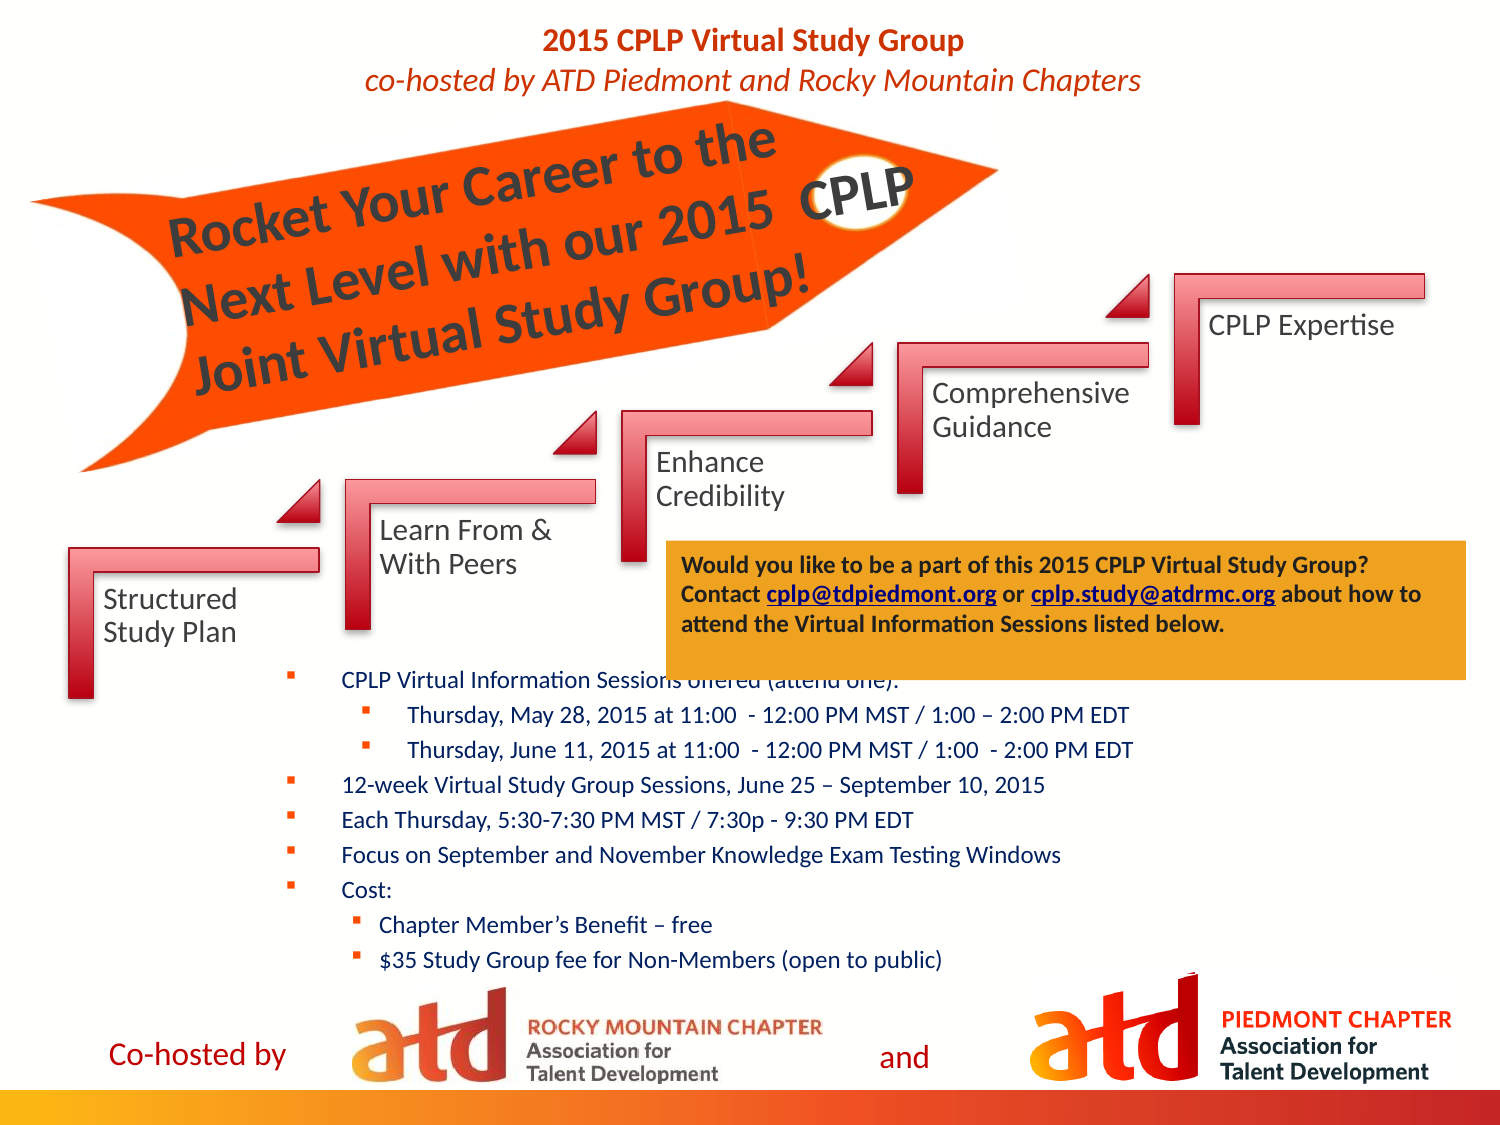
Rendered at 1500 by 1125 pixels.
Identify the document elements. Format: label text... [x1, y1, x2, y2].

text_box Co-hosted by [93, 1024, 311, 1080]
list CPLP Virtual Information Sessions offered (attend one): Thursday, May 28, 2015 at 11:00 - 12:00 PM MST / 1:00 – 2:00 PM EDT Thursday, June 11, 2015 at 11:00 - 12:00 PM MST / 1:00 - 2:00 PM EDT 12-week Virtual Study Group Sessions, June 25 – September 10, 2015 Each Thursday, 5:30-7:30 PM MST / 7:30p - 9:30 PM EDT Focus on September and November Knowledge Exam Testing Windows Cost: Chapter Member’s Benefit – free $35 Study Group fee for Non-Members (open to public) [270, 779, 1385, 988]
picture [30, 114, 1017, 390]
text_box 2015 CPLP Virtual Study Group co-hosted by ATD Piedmont and Rocky Mountain Chapters [0, 10, 1500, 145]
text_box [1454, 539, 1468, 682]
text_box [44, 273, 1450, 771]
text_box and [864, 1027, 953, 1083]
picture [351, 986, 823, 1084]
picture [1029, 972, 1453, 1084]
